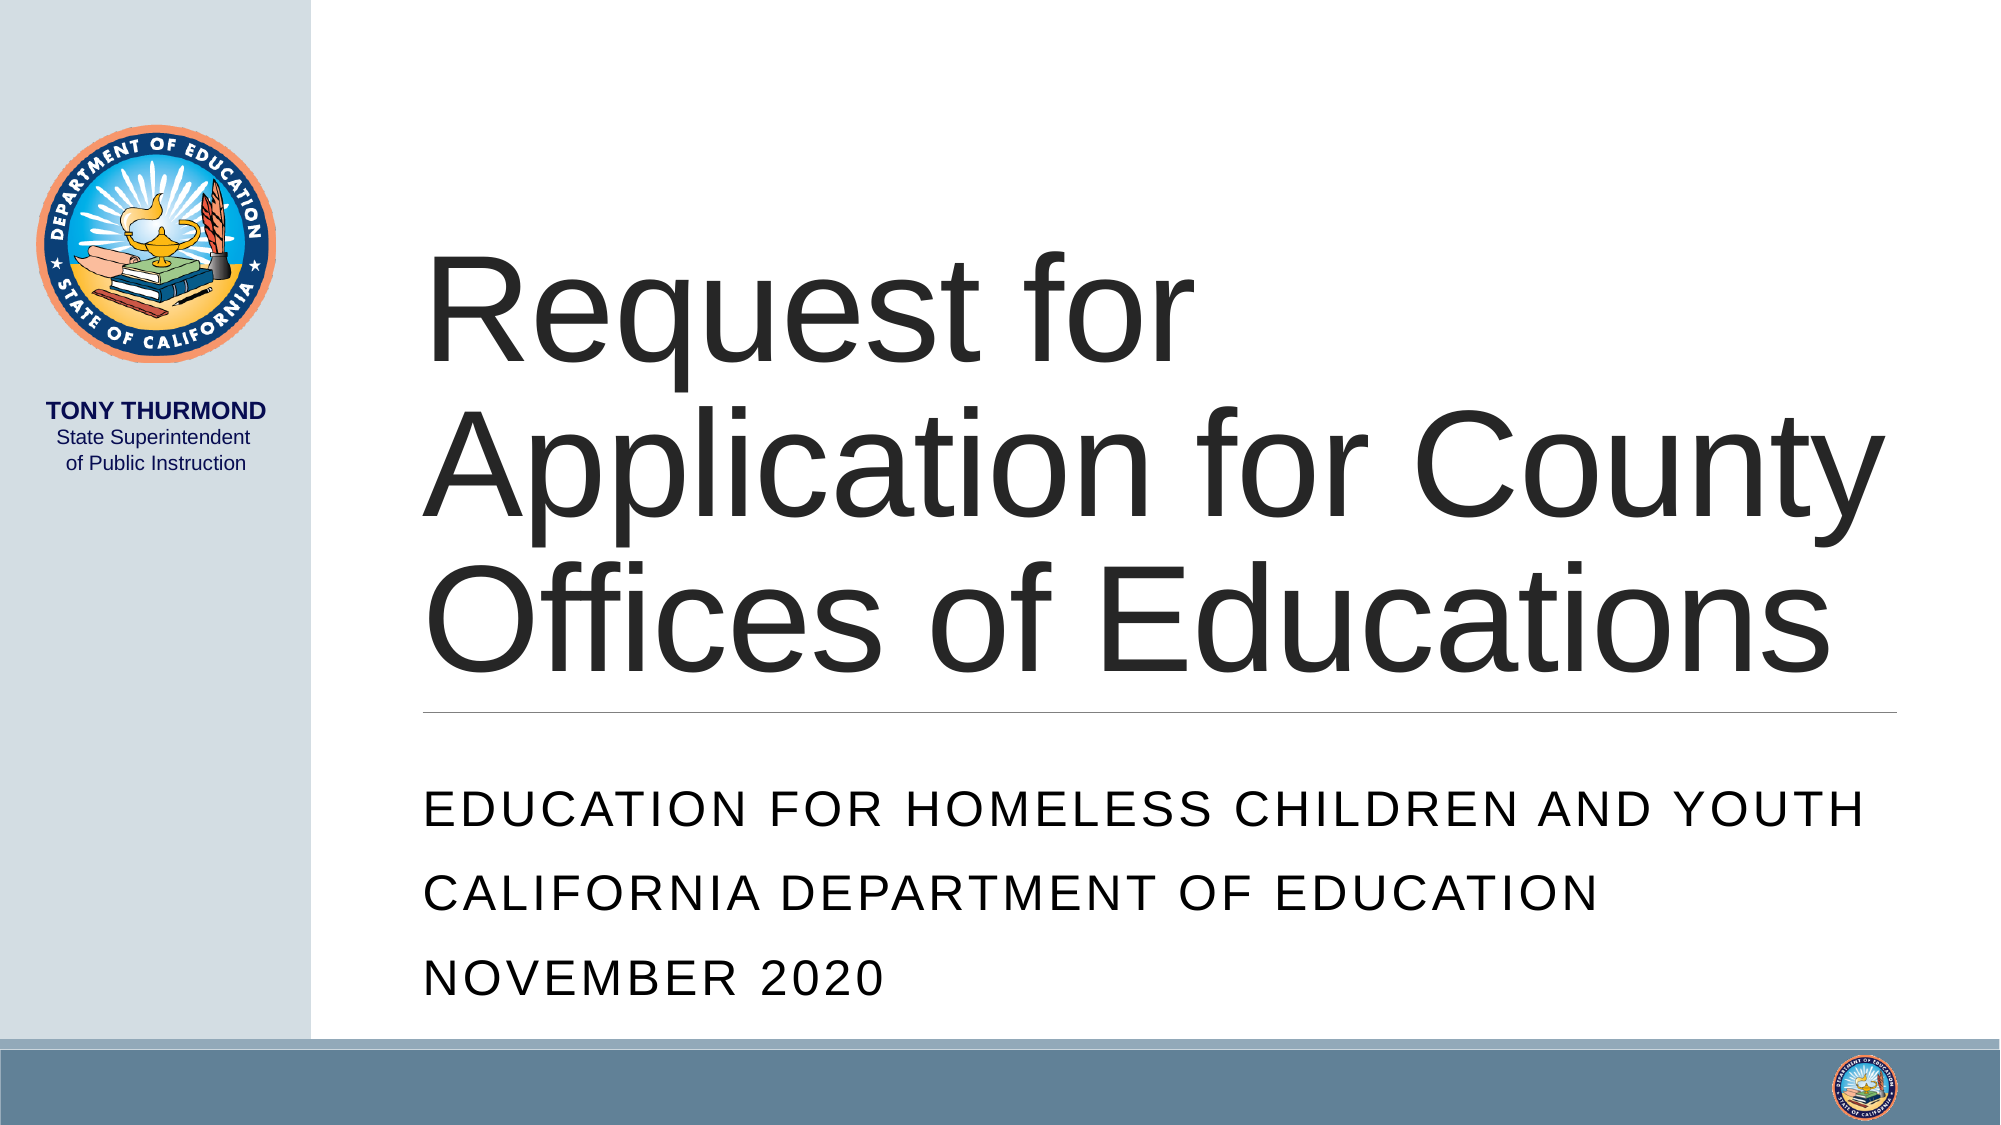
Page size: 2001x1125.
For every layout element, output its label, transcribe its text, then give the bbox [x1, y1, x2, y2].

subtitle Education for Homeless Children and Youth California Department of Education November 2020 [407, 730, 1910, 1039]
picture [36, 124, 276, 363]
title Request for Application for County Offices of Educations [407, 124, 1910, 710]
picture [1832, 1055, 1899, 1122]
